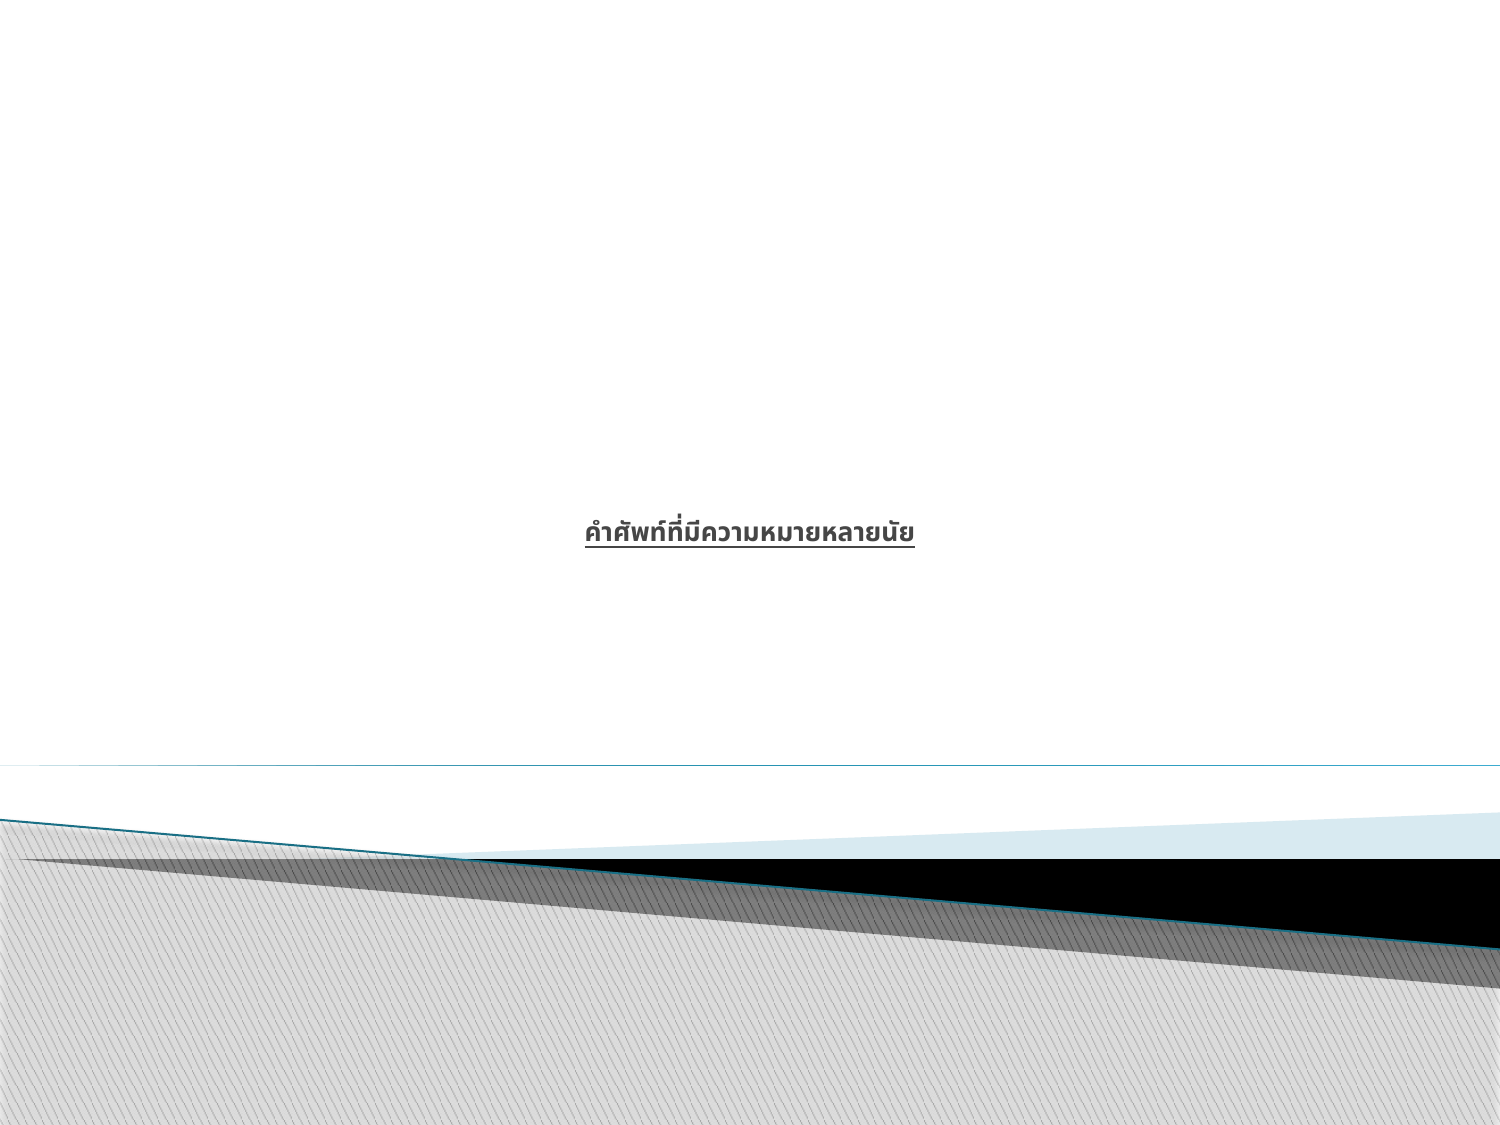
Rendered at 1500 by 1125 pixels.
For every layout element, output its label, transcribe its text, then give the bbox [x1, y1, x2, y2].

title คำศัพท์ที่มีความหมายหลายนัย [112, 149, 1388, 588]
picture [5, 859, 1500, 989]
